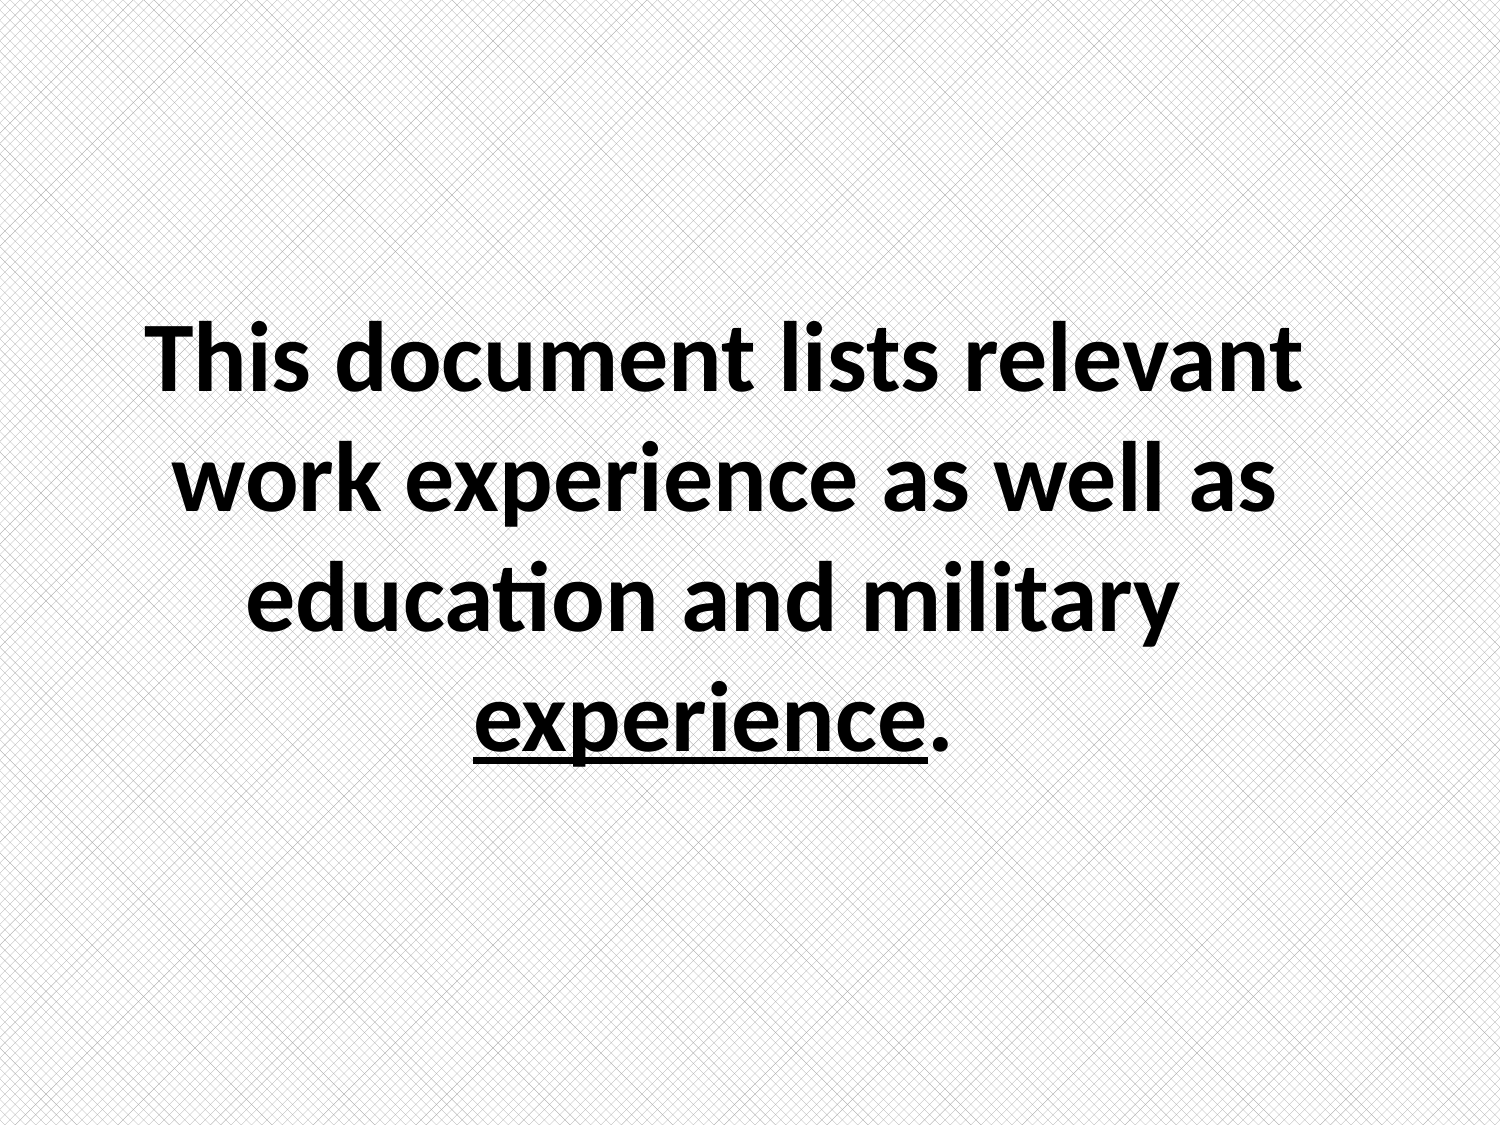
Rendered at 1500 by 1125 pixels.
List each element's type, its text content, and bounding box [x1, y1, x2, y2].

title This document lists relevant work experience as well as education and military experience. [50, 437, 1400, 625]
